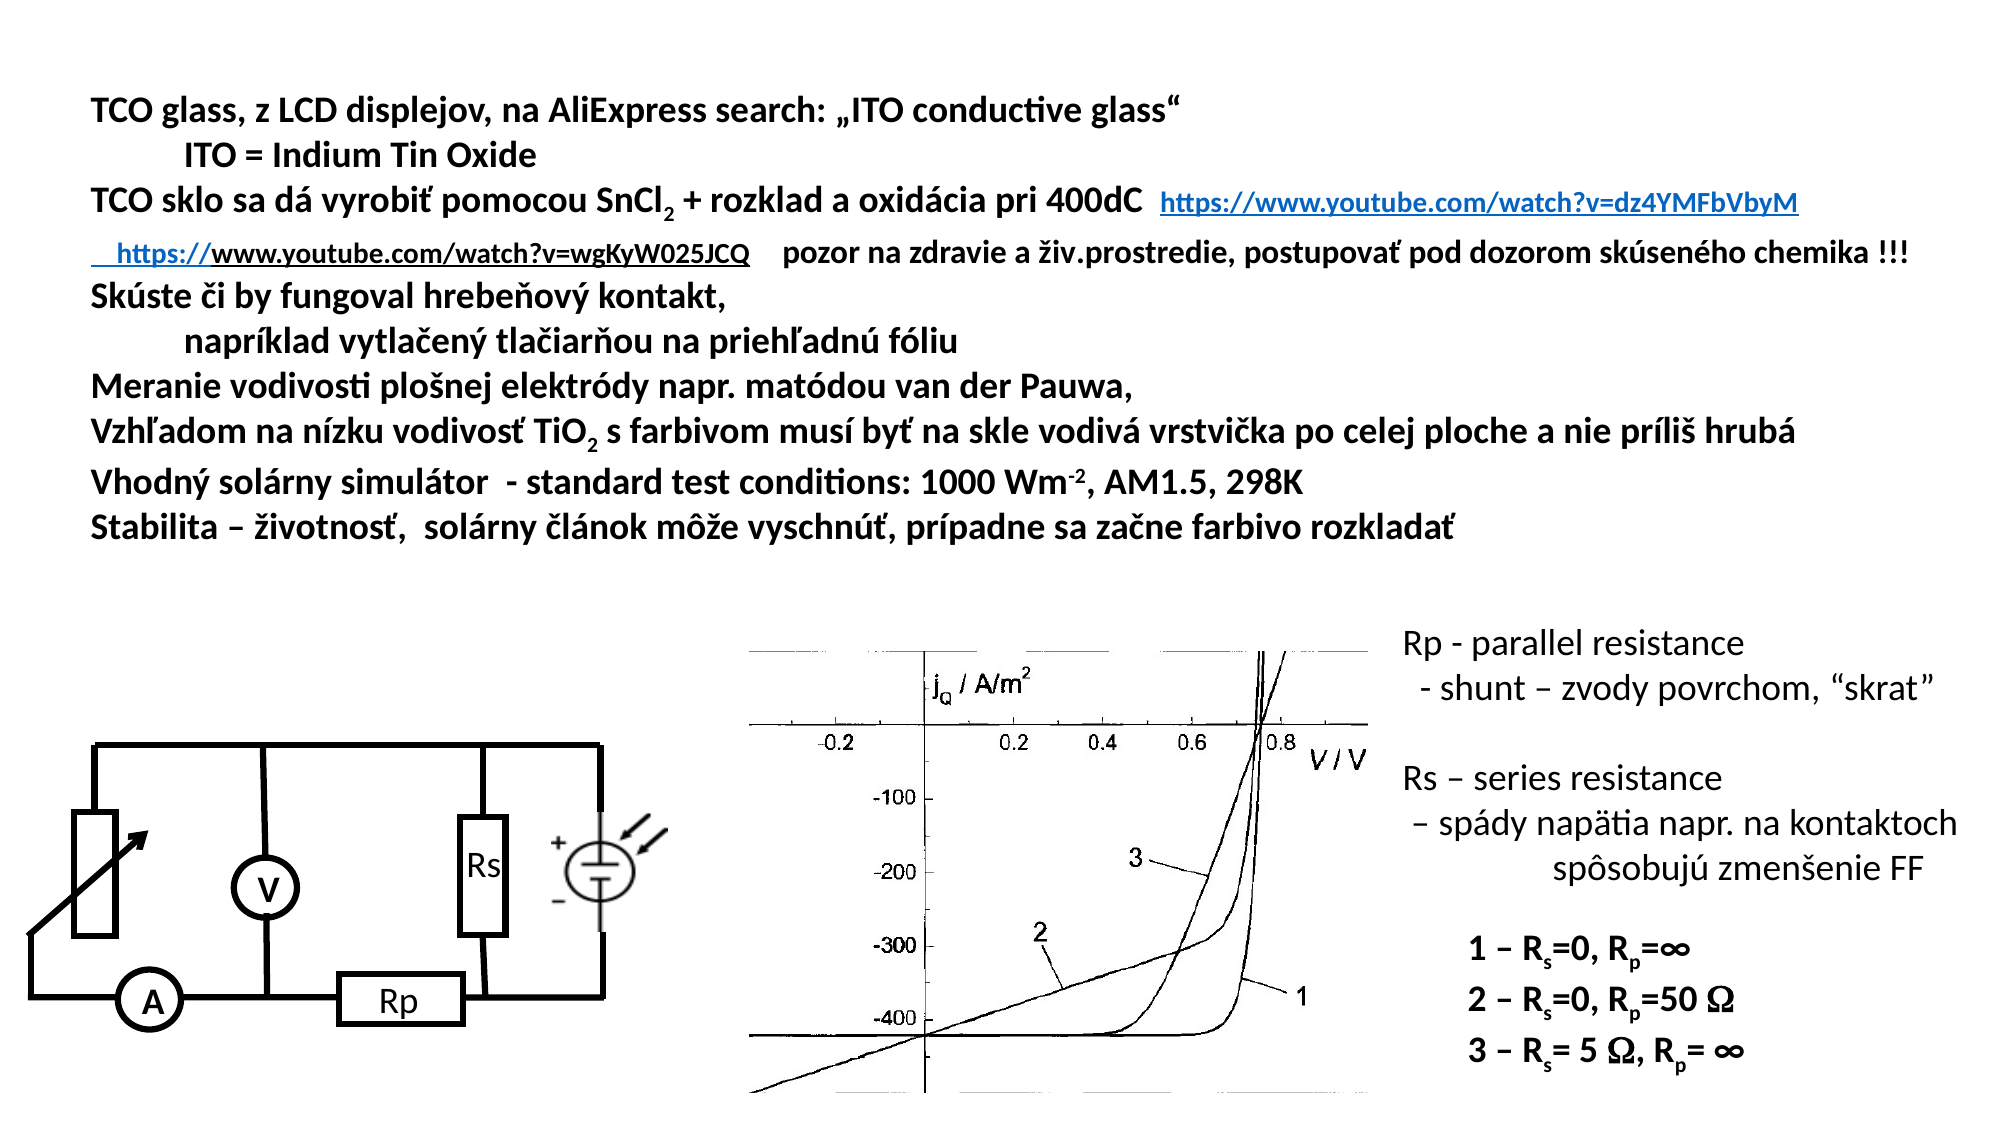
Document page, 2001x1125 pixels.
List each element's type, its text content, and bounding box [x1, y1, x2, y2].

text_box TCO glass, z LCD displejov, na AliExpress search: „ITO conductive glass“ ITO = Indium Tin Oxide TCO sklo sa dá vyrobiť pomocou SnCl2 + rozklad a oxidácia pri 400dC https://www.youtube.com/watch?v=dz4YMFbVbyM https://www.youtube.com/watch?v=wgKyW025JCQ pozor na zdravie a živ.prostredie, postupovať pod dozorom skúseného chemika !!! Skúste či by fungoval hrebeňový kontakt, napríklad vytlačený tlačiarňou na priehľadnú fóliu Meranie vodivosti plošnej elektródy napr. matódou van der Pauwa, Vzhľadom na nízku vodivosť TiO2 s farbivom musí byť na skle vodivá vrstvička po celej ploche a nie príliš hrubá Vhodný solárny simulátor - standard test conditions: 1000 Wm-2, AM1.5, 298K Stabilita – životnosť, solárny článok môže vyschnúť, prípadne sa začne farbivo rozkladať [75, 77, 1983, 555]
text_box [27, 830, 149, 937]
text_box [73, 811, 116, 830]
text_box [339, 968, 463, 1030]
text_box V [232, 856, 299, 919]
text_box A [116, 998, 183, 1031]
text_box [451, 743, 517, 996]
text_box 1 – Rs=0, Rp=∞ 2 – Rs=0, Rp=50 W 3 – Rs= 5 W, Rp= ∞ [1452, 915, 1761, 1084]
picture [551, 812, 668, 932]
text_box A [116, 968, 182, 997]
picture [749, 651, 1368, 1094]
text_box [262, 745, 266, 858]
text_box Rp - parallel resistance - shunt – zvody povrchom, “skrat” Rs – series resistance – spády napätia napr. na kontaktoch spôsobujú zmenšenie FF [1388, 610, 1974, 896]
